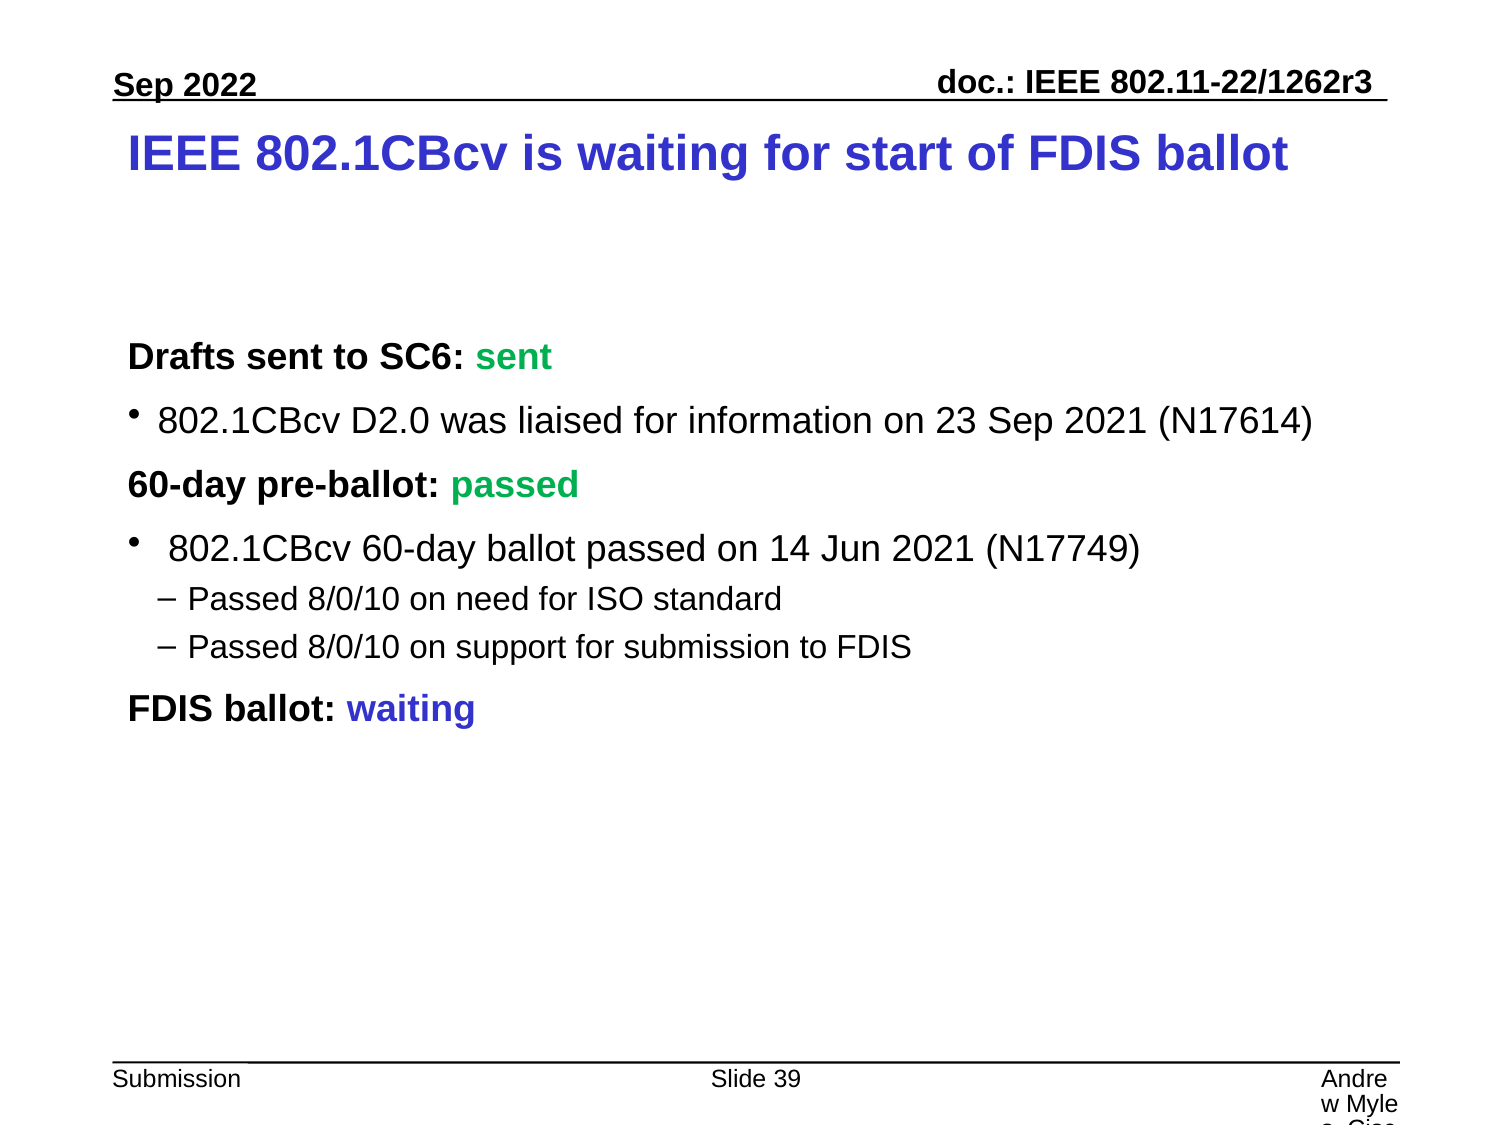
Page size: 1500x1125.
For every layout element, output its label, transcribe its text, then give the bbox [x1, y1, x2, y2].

slide_number Slide 39 [709, 1061, 803, 1093]
title IEEE 802.1CBcv is waiting for start of FDIS ballot [112, 112, 1388, 288]
list Drafts sent to SC6: sent 802.1CBcv D2.0 was liaised for information on 23 Sep 2021 (N17614) 60-day pre-ballot: passed 802.1CBcv 60-day ballot passed on 14 Jun 2021 (N17749) Passed 8/0/10 on need for ISO standard Passed 8/0/10 on support for submission to FDIS FDIS ballot: waiting [112, 324, 1388, 1000]
footer Andrew Myles, Cisco [1320, 1061, 1402, 1093]
